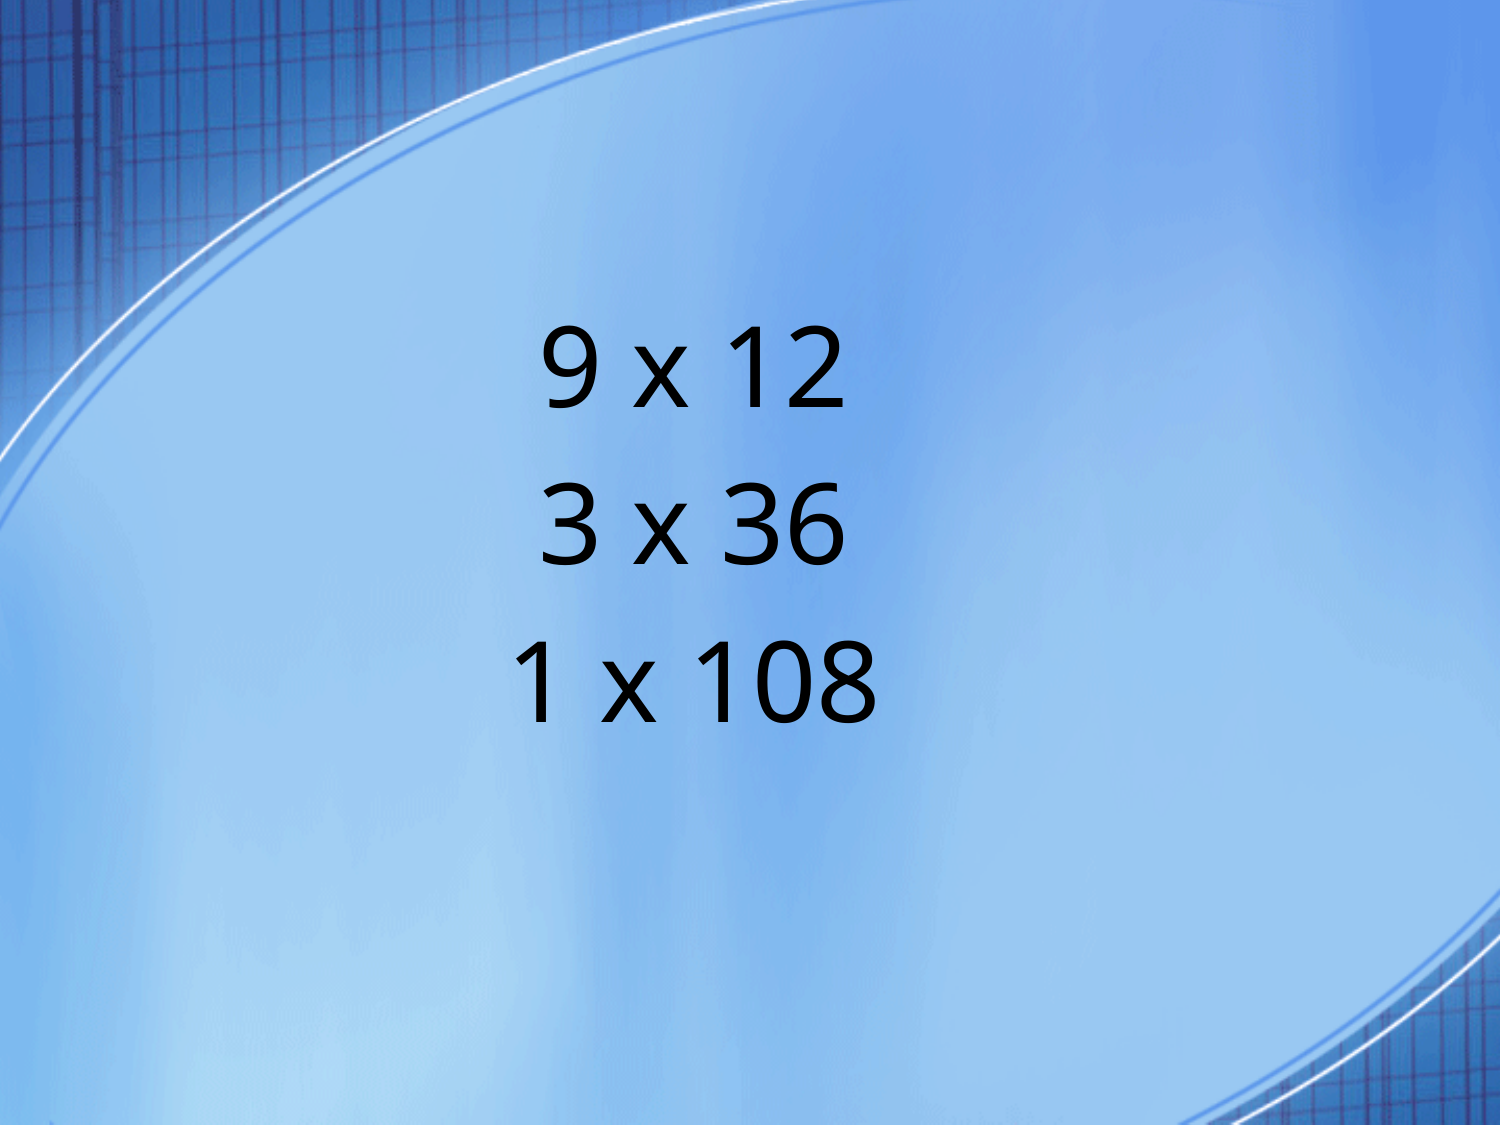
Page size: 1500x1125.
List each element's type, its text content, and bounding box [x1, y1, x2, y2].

picture [0, 0, 1500, 1125]
subtitle 9 x 12 3 x 36 1 x 108 [287, 287, 1100, 850]
